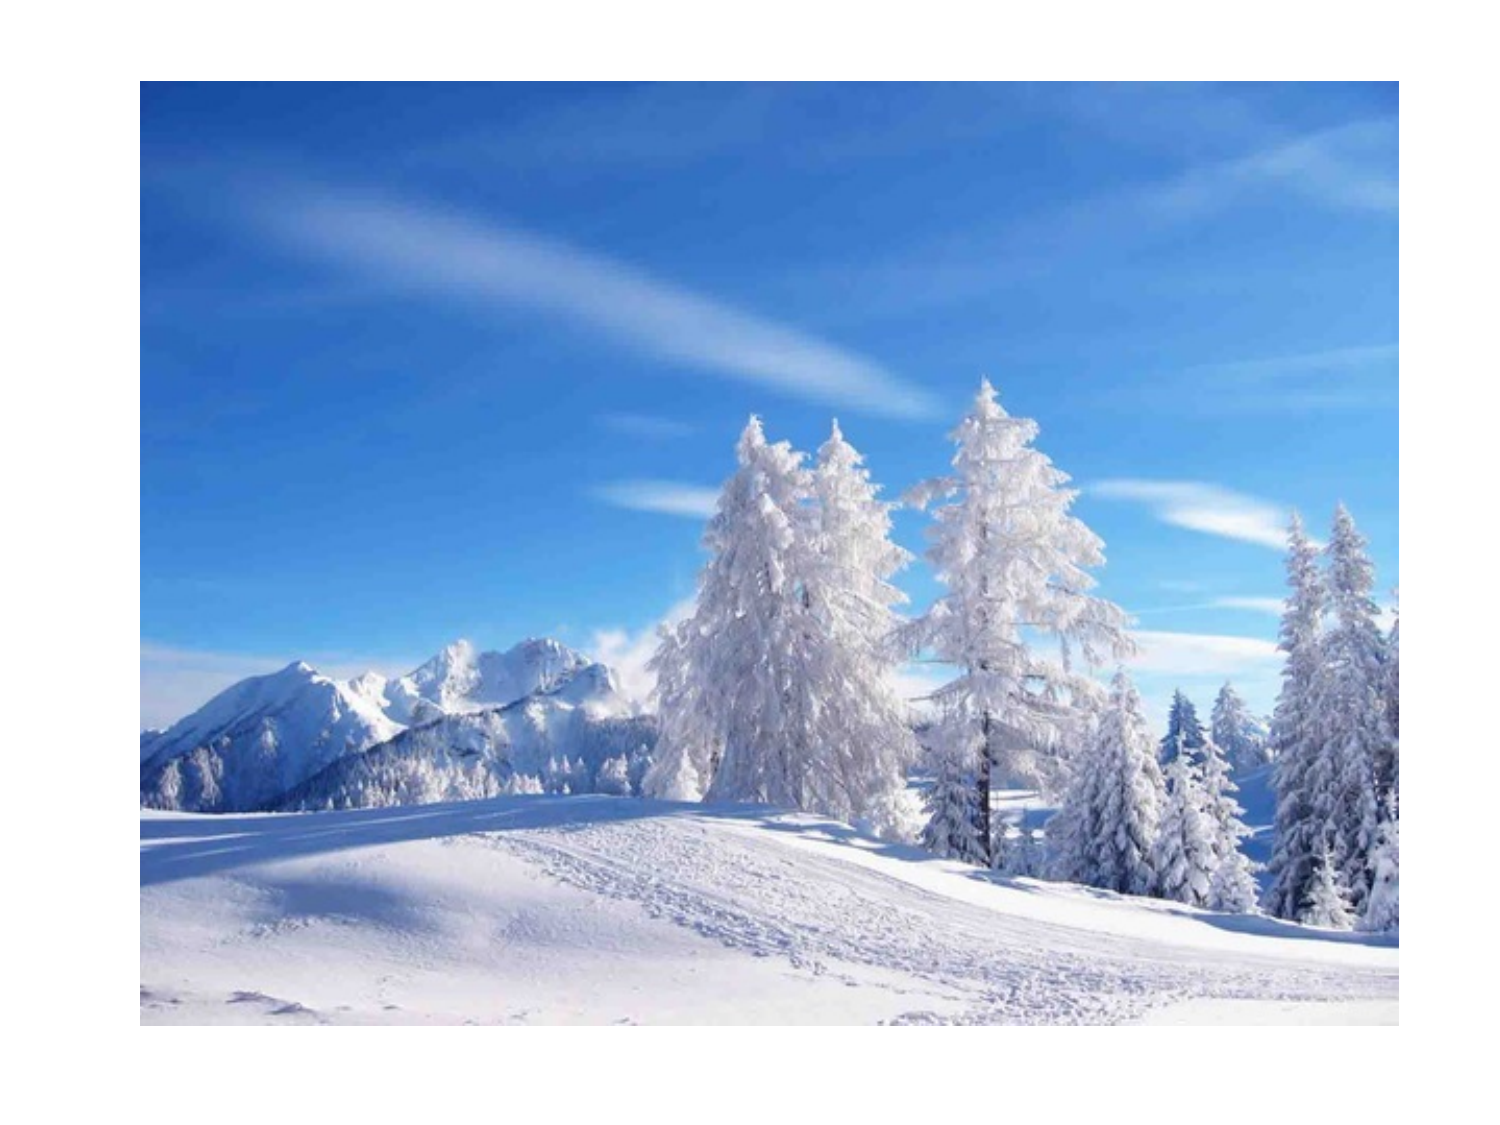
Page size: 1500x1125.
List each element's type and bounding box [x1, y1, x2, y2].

picture [140, 81, 1400, 1026]
